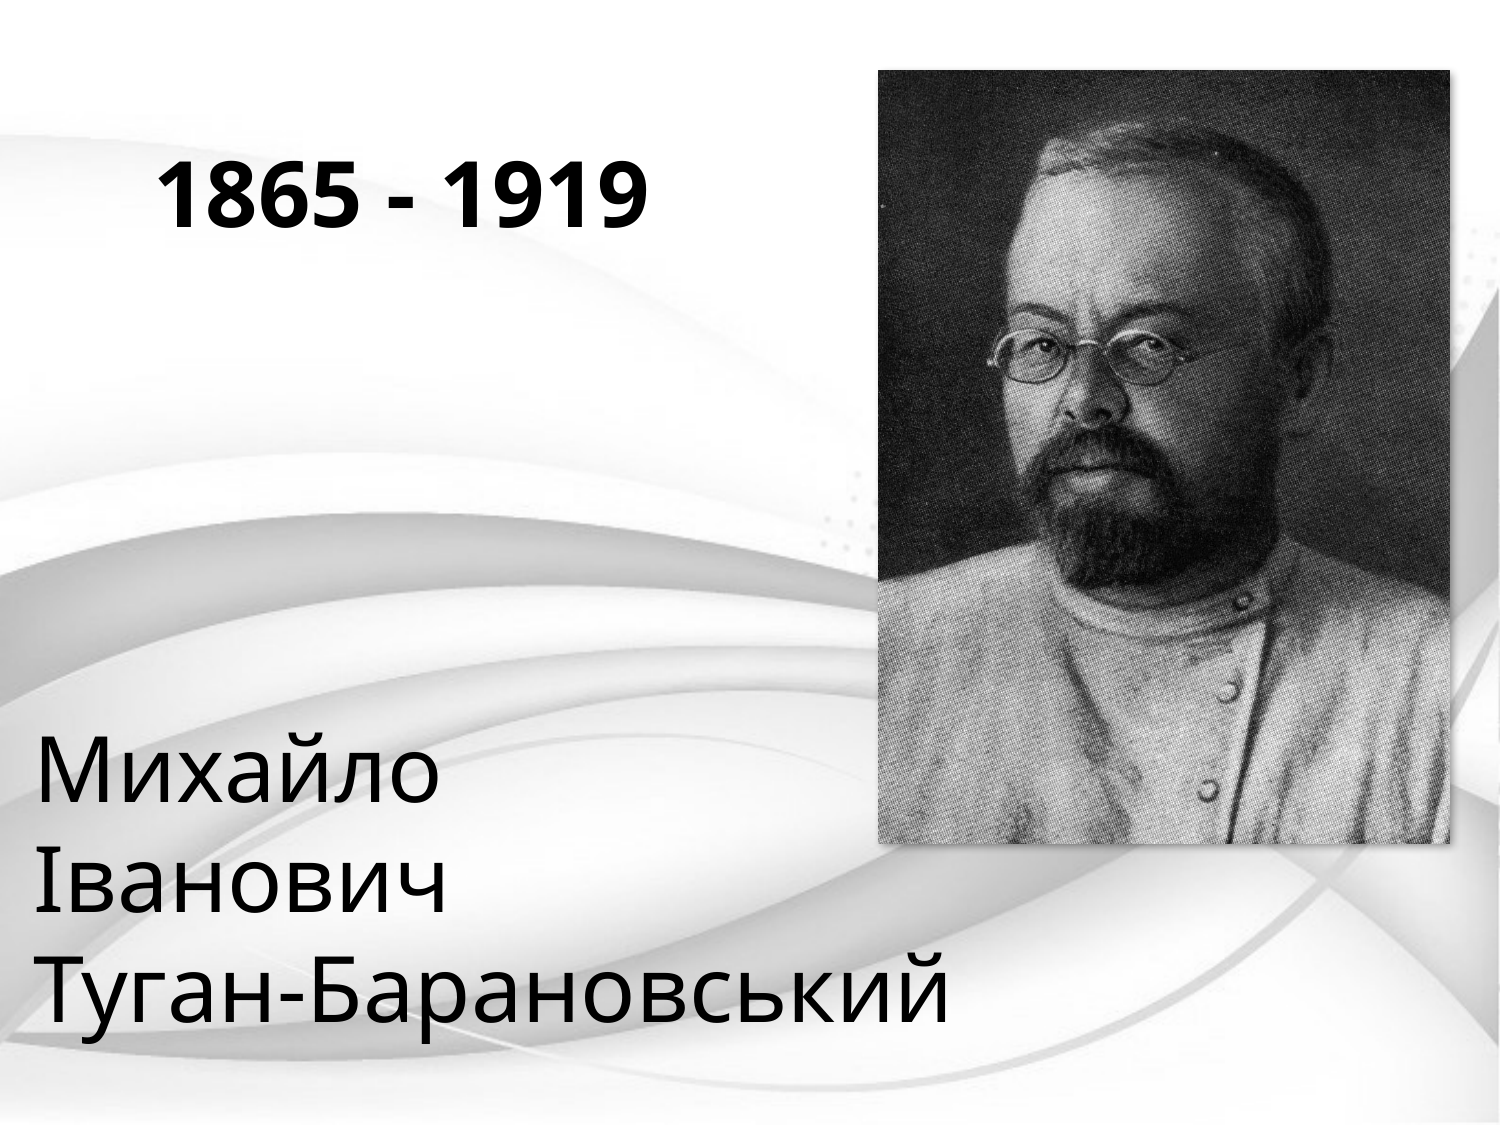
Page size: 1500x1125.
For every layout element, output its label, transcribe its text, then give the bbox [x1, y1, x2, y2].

text_box Михайло Іванович Туган-Барановський [19, 703, 970, 1048]
picture [0, 0, 1500, 1125]
text_box 1865 - 1919 [128, 128, 786, 254]
